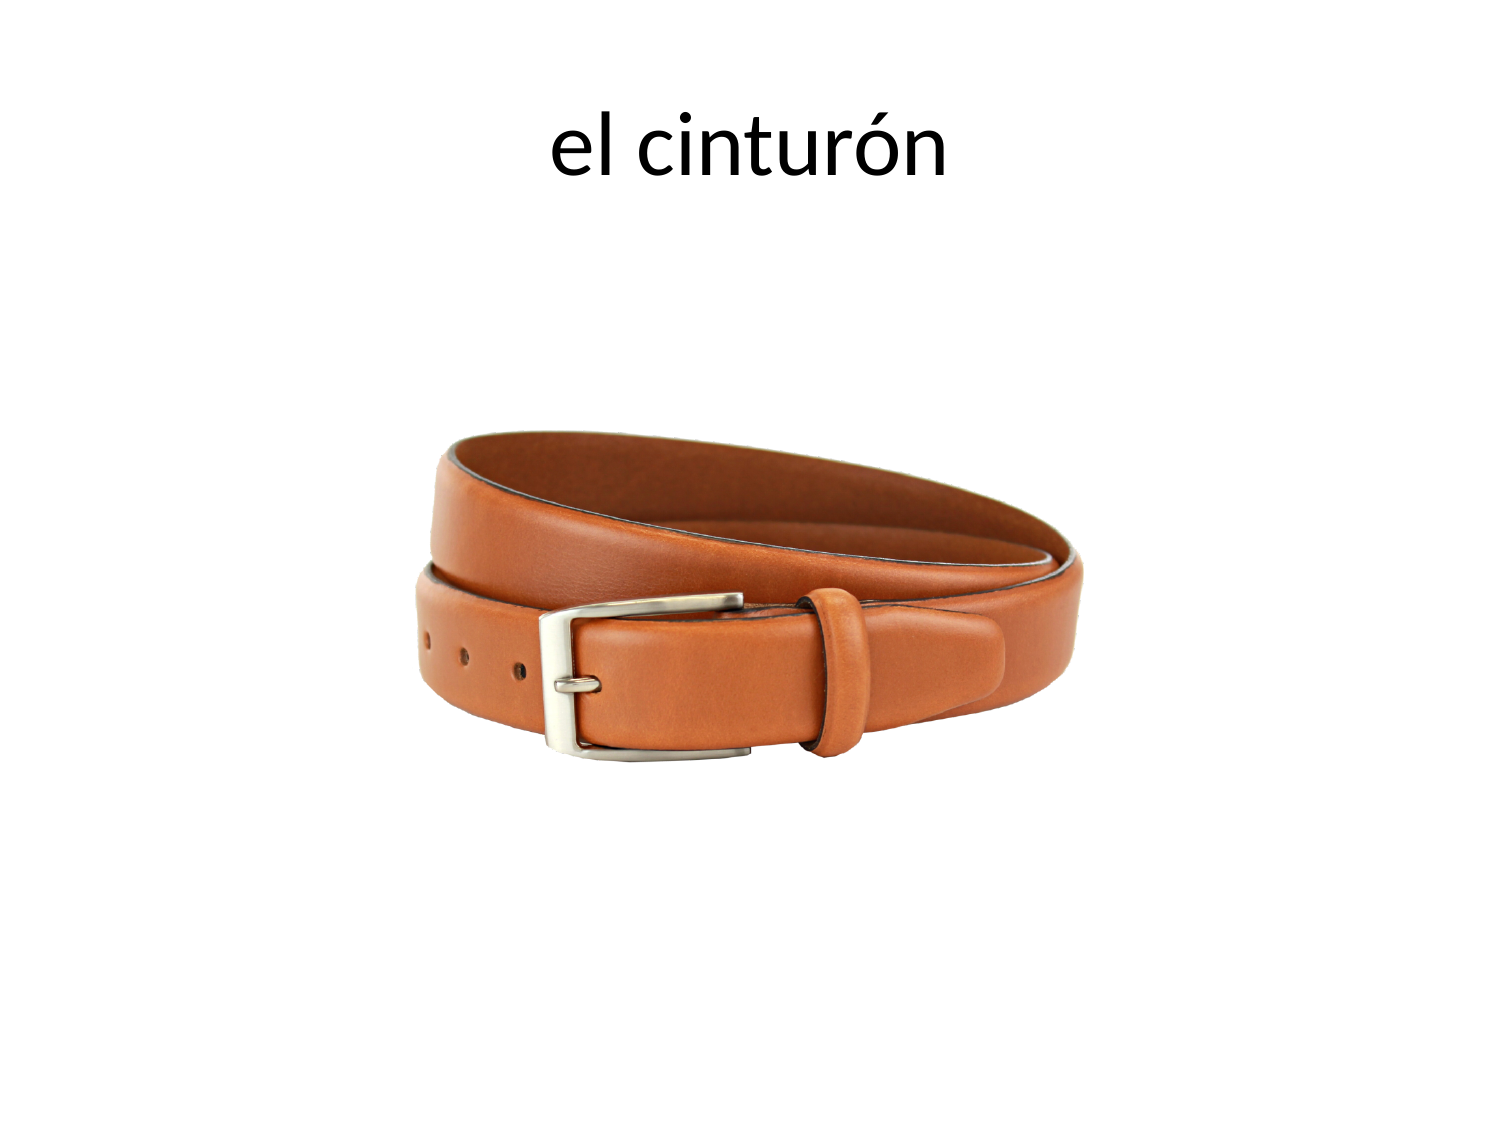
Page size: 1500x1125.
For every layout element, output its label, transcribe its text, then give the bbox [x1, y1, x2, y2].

title el cinturón [75, 45, 1425, 233]
picture [383, 224, 1109, 951]
